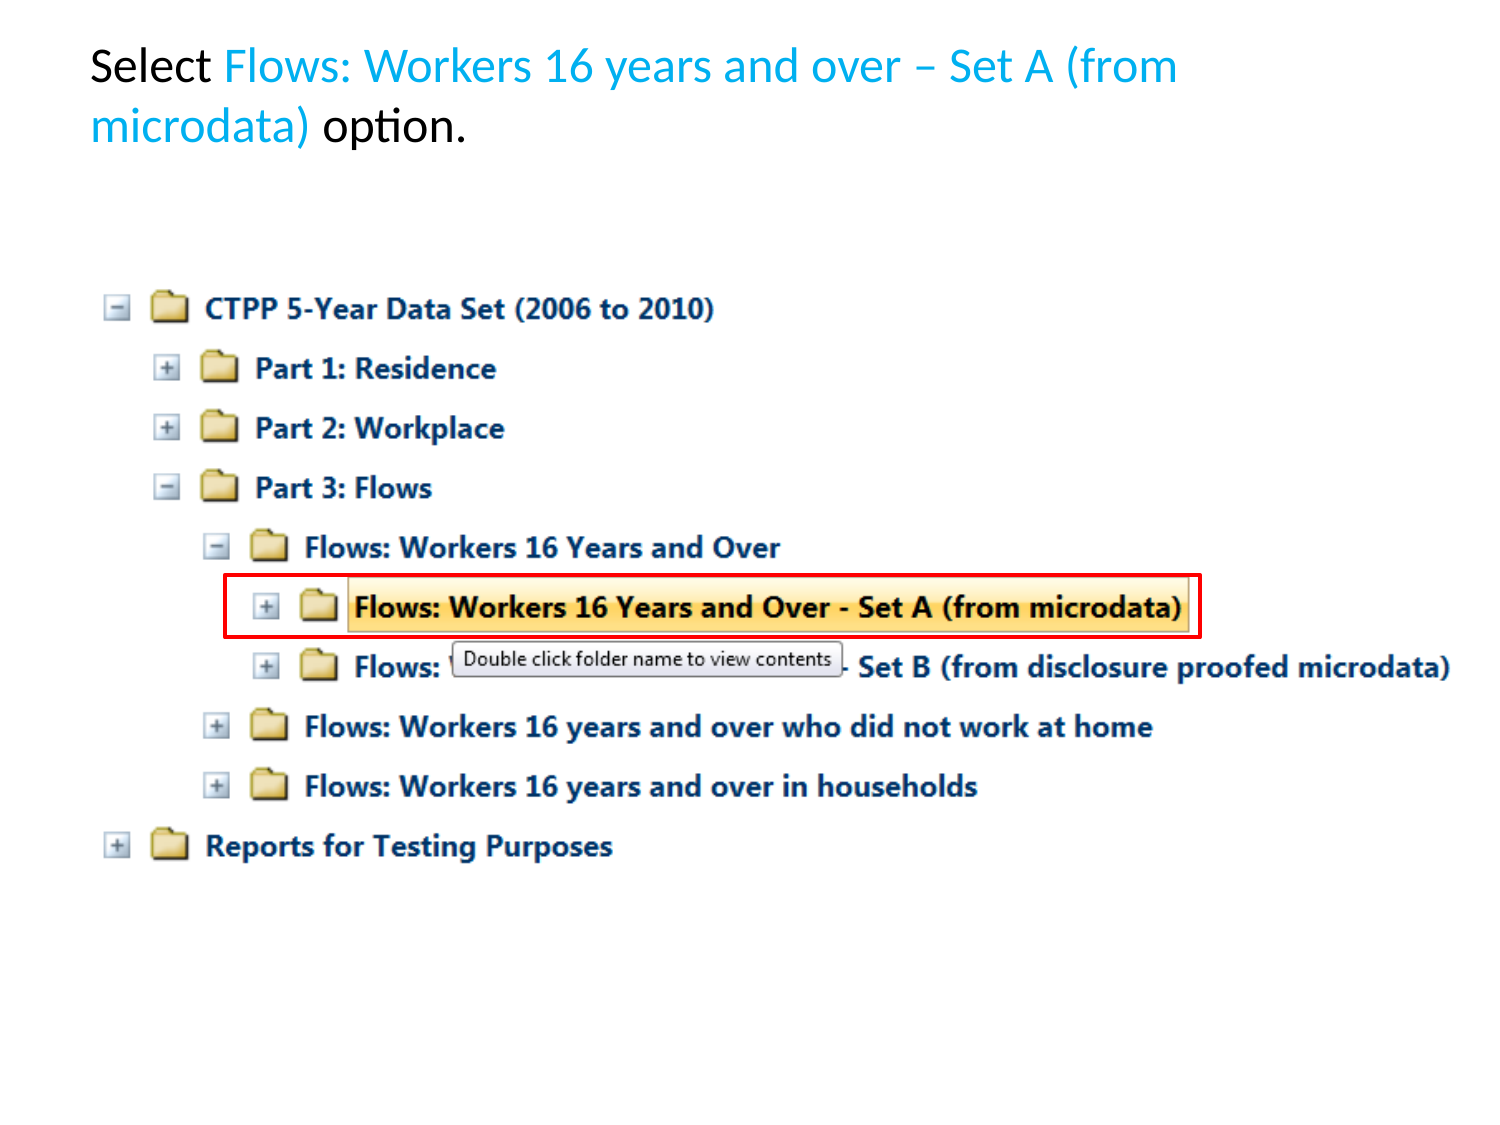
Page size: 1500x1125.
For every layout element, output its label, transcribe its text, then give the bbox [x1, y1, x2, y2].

list Select Flows: Workers 16 years and over – Set A (from microdata) option. [75, 24, 1425, 768]
picture [99, 283, 1476, 876]
